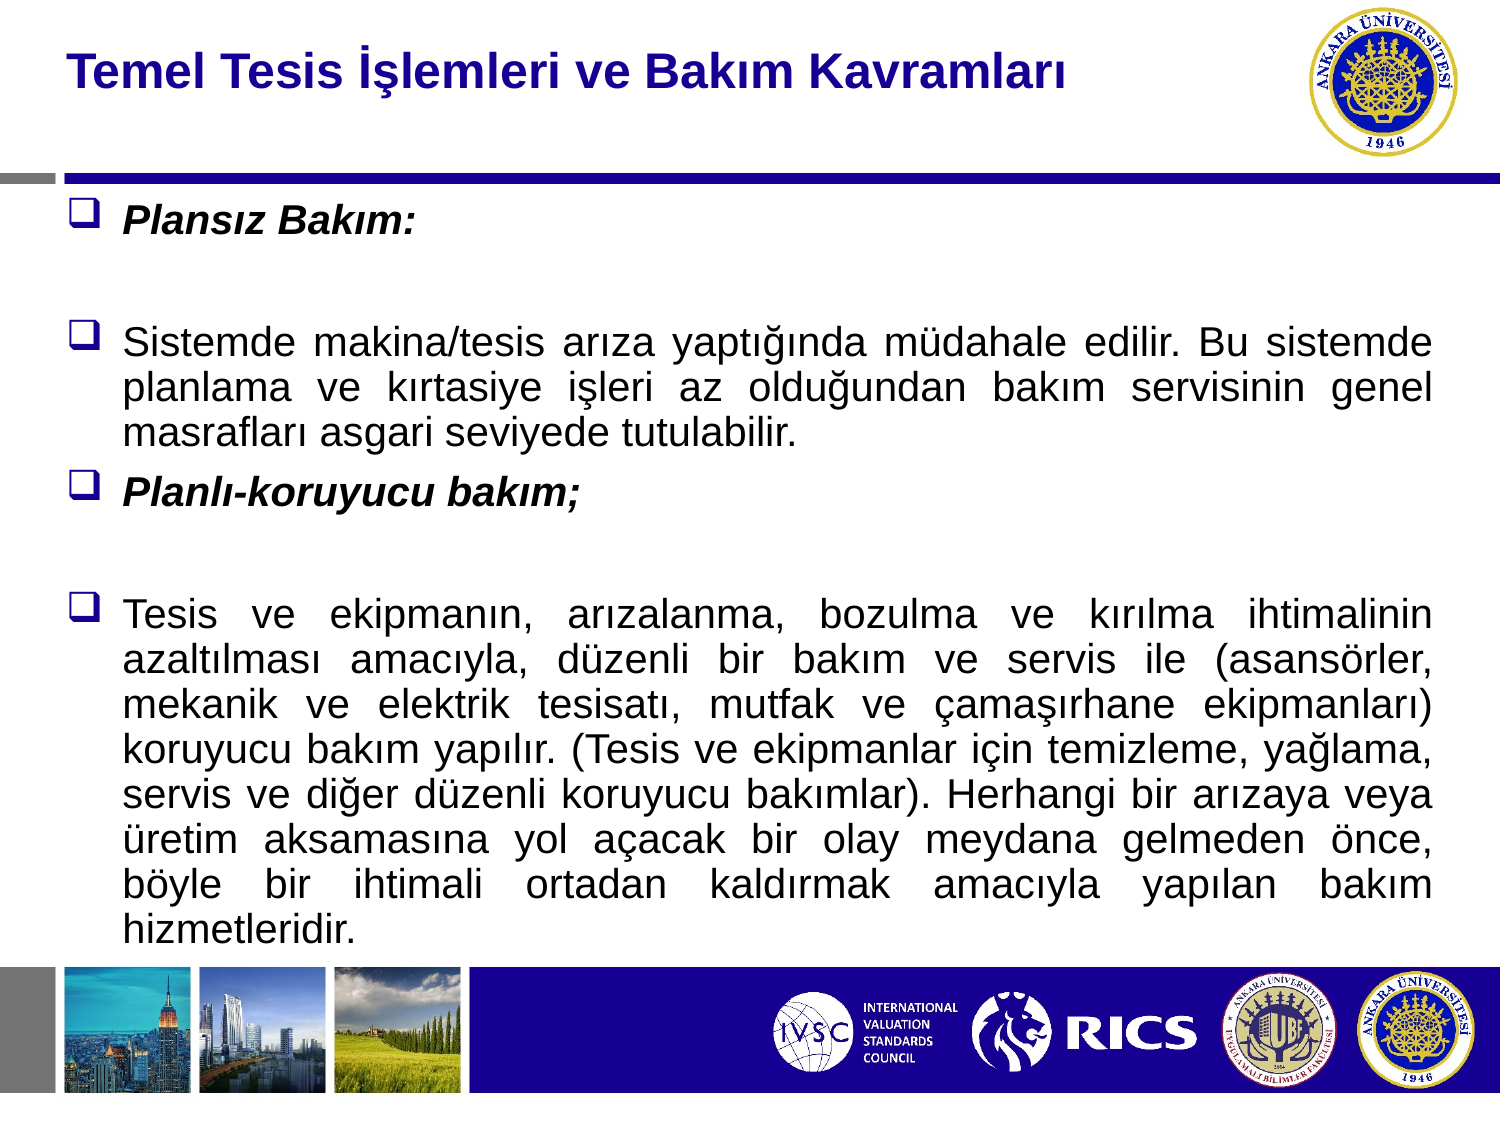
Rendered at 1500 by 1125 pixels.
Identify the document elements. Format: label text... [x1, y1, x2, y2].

picture [0, 0, 1500, 1125]
list Plansız Bakım: Sistemde makina/tesis arıza yaptığında müdahale edilir. Bu sistemde planlama ve kırtasiye işleri az olduğundan bakım servisinin genel masrafları asgari seviyede tutulabilir. Planlı-koruyucu bakım; Tesis ve ekipmanın, arızalanma, bozulma ve kırılma ihtimalinin azaltılması amacıyla, düzenli bir bakım ve servis ile (asansörler, mekanik ve elektrik tesisatı, mutfak ve çamaşırhane ekipmanları) koruyucu bakım yapılır. (Tesis ve ekipmanlar için temizleme, yağlama, servis ve diğer düzenli koruyucu bakımlar). Herhangi bir arızaya veya üretim aksamasına yol açacak bir olay meydana gelmeden önce, böyle bir ihtimali ortadan kaldırmak amacıyla yapılan bakım hizmetleridir. [51, 191, 1449, 925]
text_box Temel Tesis İşlemleri ve Bakım Kavramları [51, 30, 1449, 136]
